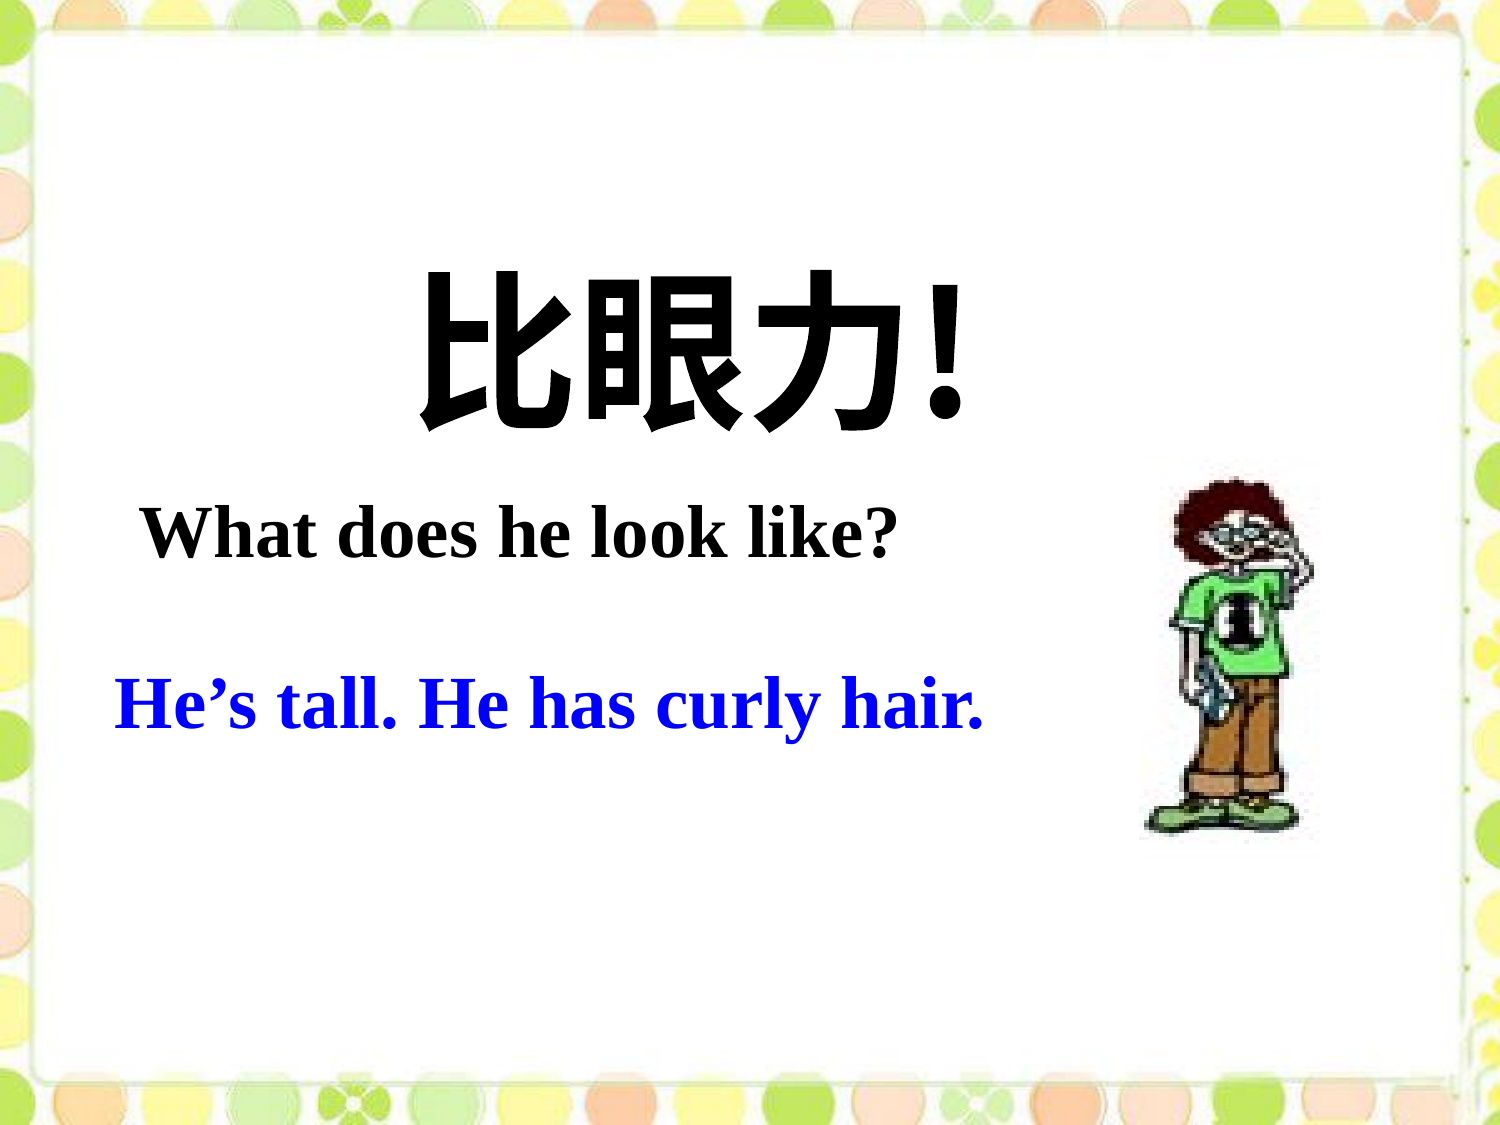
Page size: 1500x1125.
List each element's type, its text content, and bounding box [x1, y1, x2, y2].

picture [0, 0, 1500, 1125]
text_box He’s tall. He has curly hair. [100, 646, 1010, 752]
text_box What does he look like? [123, 456, 1057, 598]
